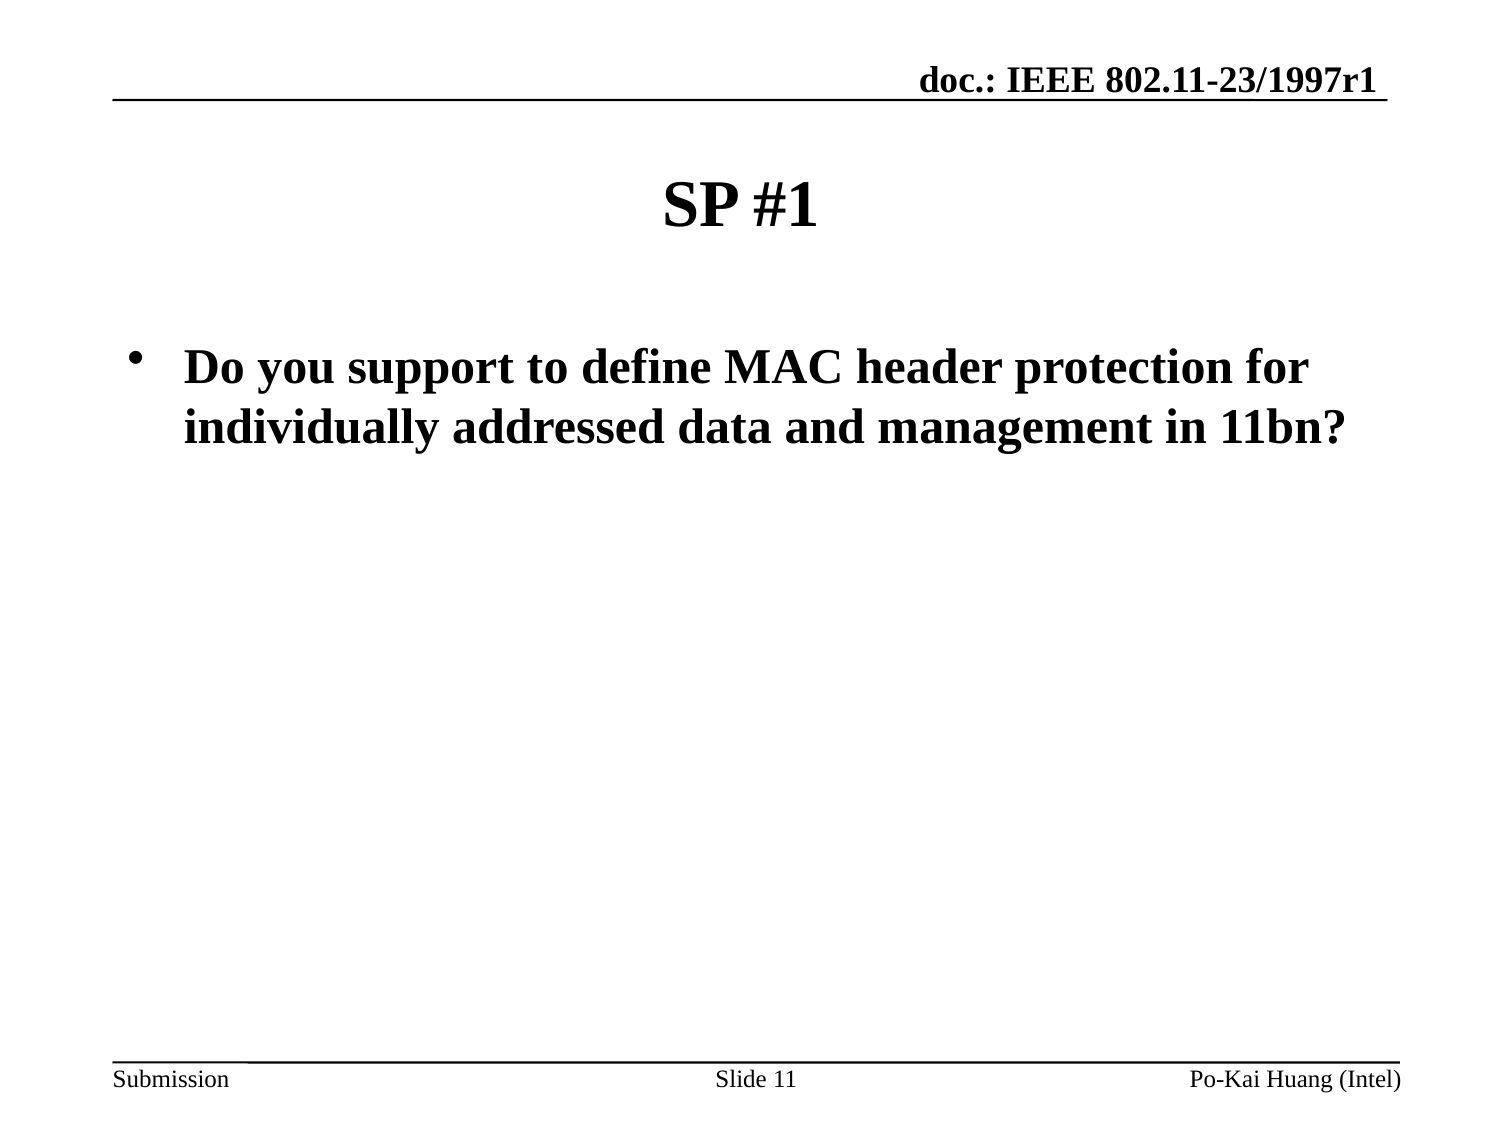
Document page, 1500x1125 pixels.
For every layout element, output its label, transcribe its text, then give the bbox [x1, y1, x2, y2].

list Do you support to define MAC header protection for individually addressed data and management in 11bn? [112, 326, 1388, 1002]
footer Po-Kai Huang (Intel) [1186, 1061, 1402, 1093]
title SP #1 [112, 112, 1388, 288]
slide_number Slide 11 [712, 1061, 800, 1093]
